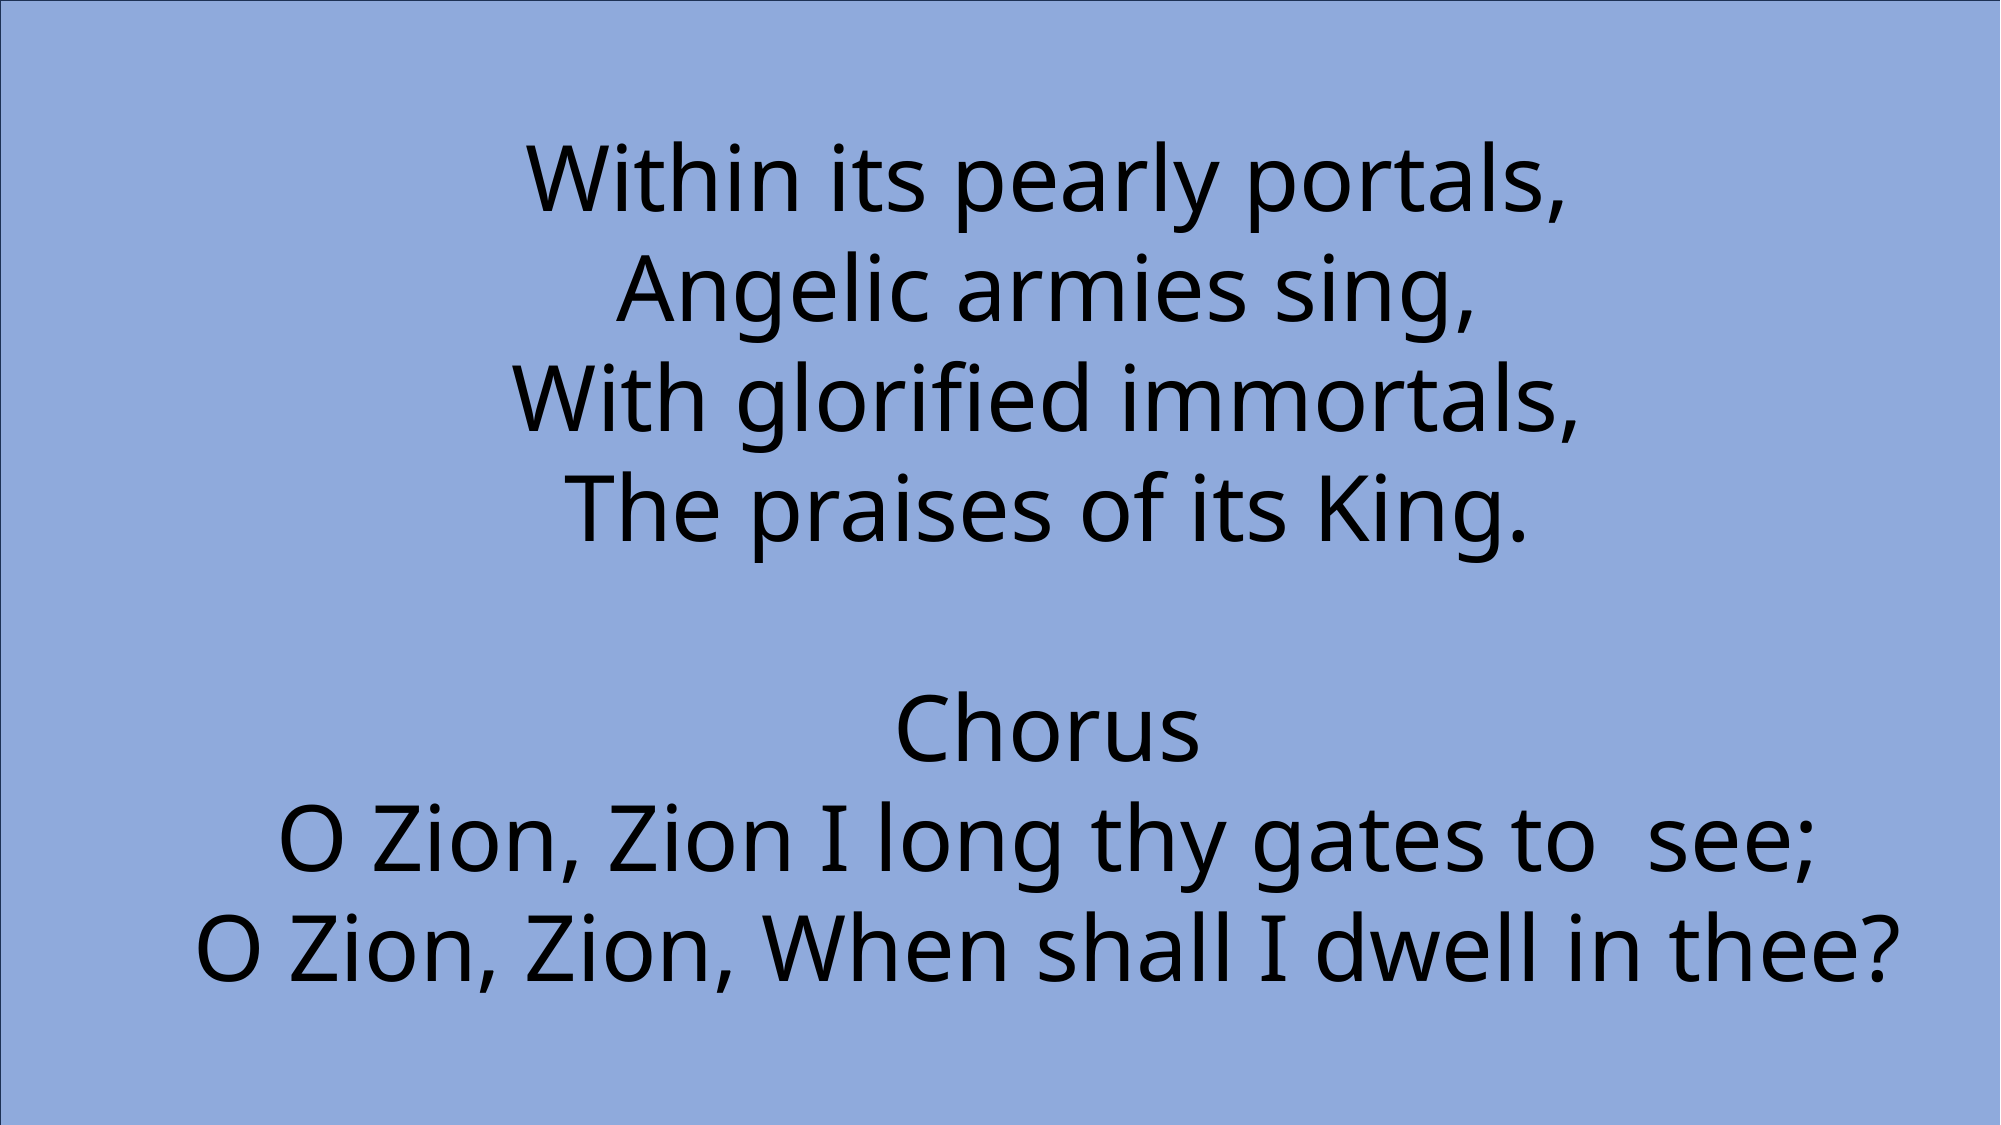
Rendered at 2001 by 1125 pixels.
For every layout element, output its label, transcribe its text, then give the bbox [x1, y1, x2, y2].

text_box [0, 0, 2000, 1125]
text_box Within its pearly portals, Angelic armies sing, With glorified immortals, The praises of its King. Chorus O Zion, Zion I long thy gates to see; O Zion, Zion, When shall I dwell in thee? [104, 112, 1992, 1007]
